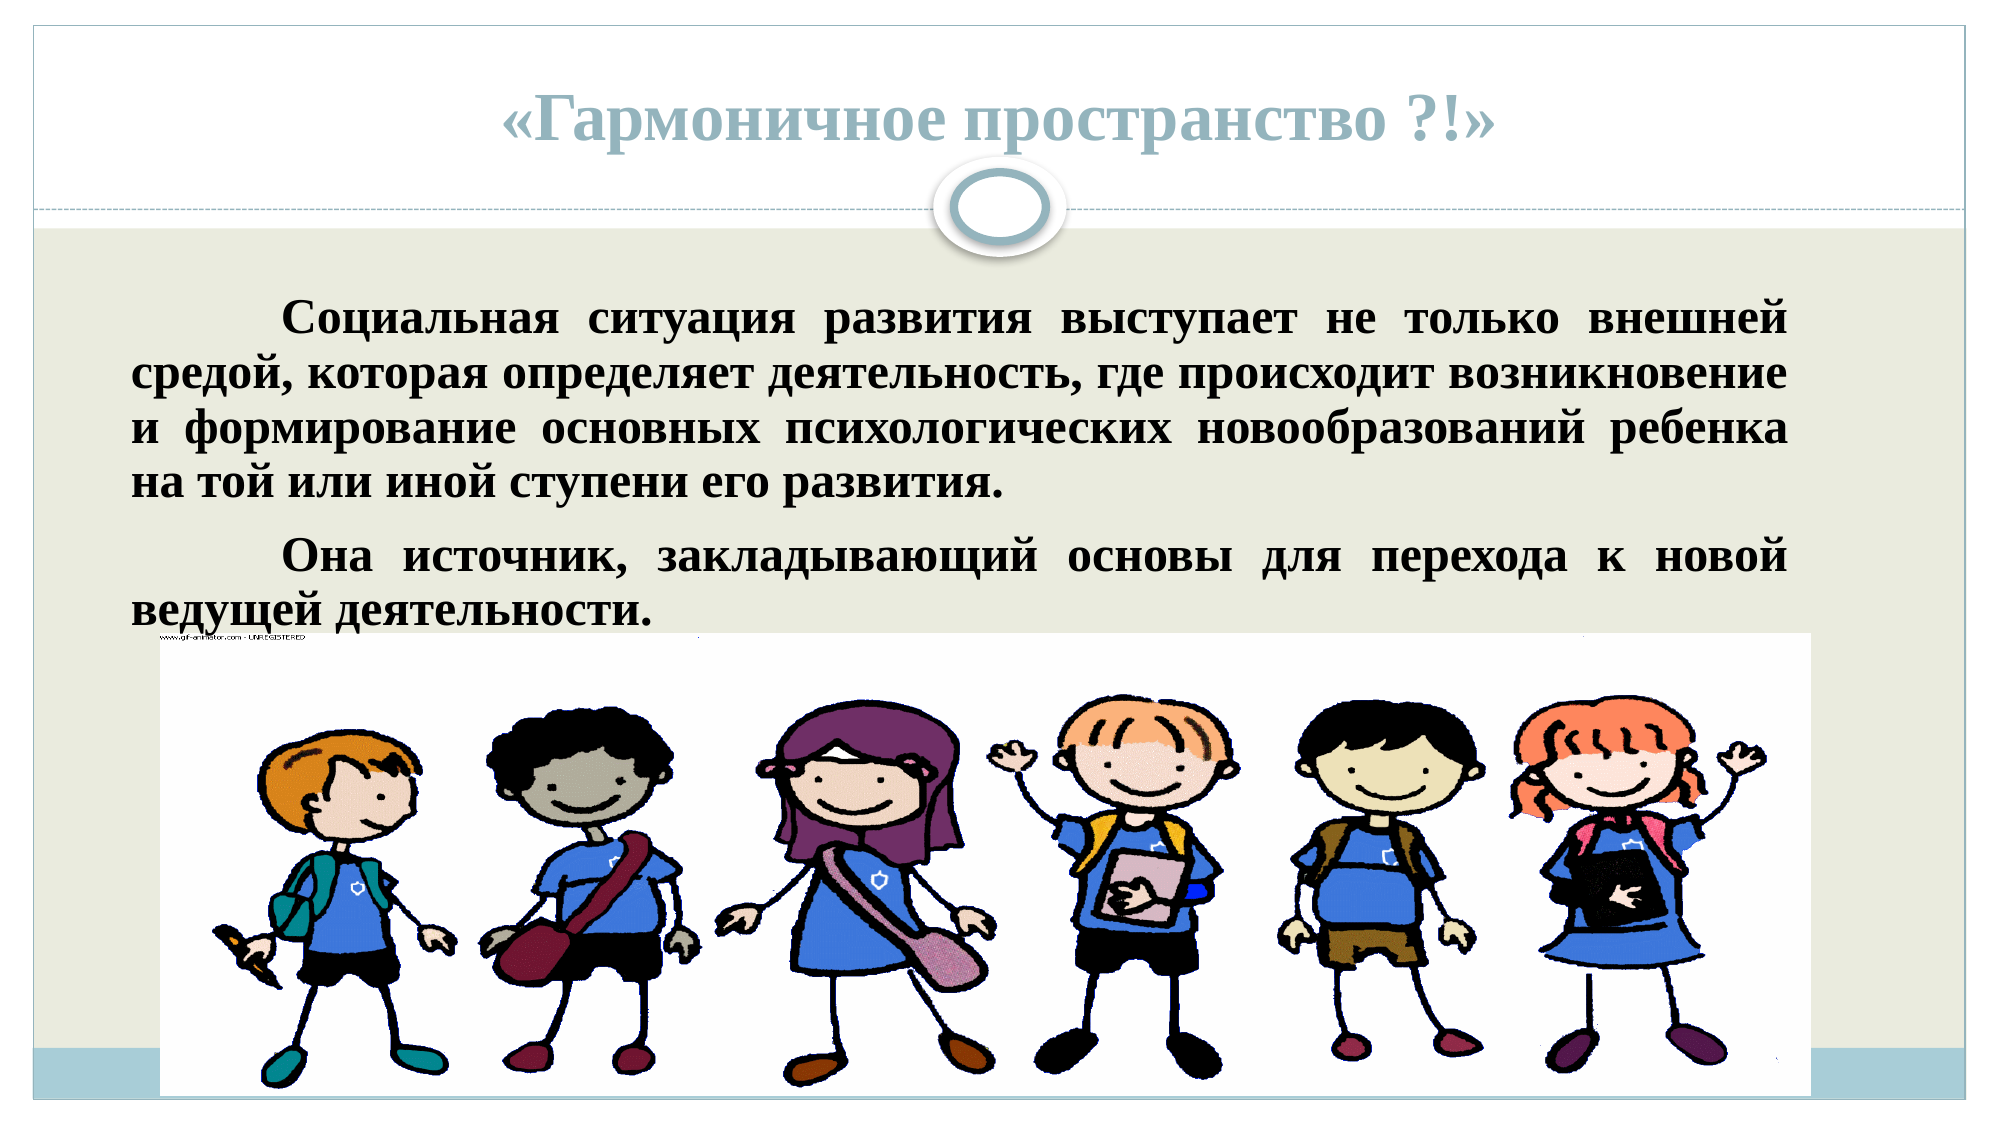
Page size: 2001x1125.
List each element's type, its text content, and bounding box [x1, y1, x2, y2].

text_box Социальная ситуация развития выступает не только внешней средой, которая определяет деятельность, где происходит возникновение и формирование основных психологических новообразований ребенка на той или иной ступени его развития. Она источник, закладывающий основы для перехода к новой ведущей деятельности. [78, 275, 1804, 990]
picture [160, 633, 1811, 1096]
title «Гармоничное пространство ?!» [66, 37, 1933, 162]
